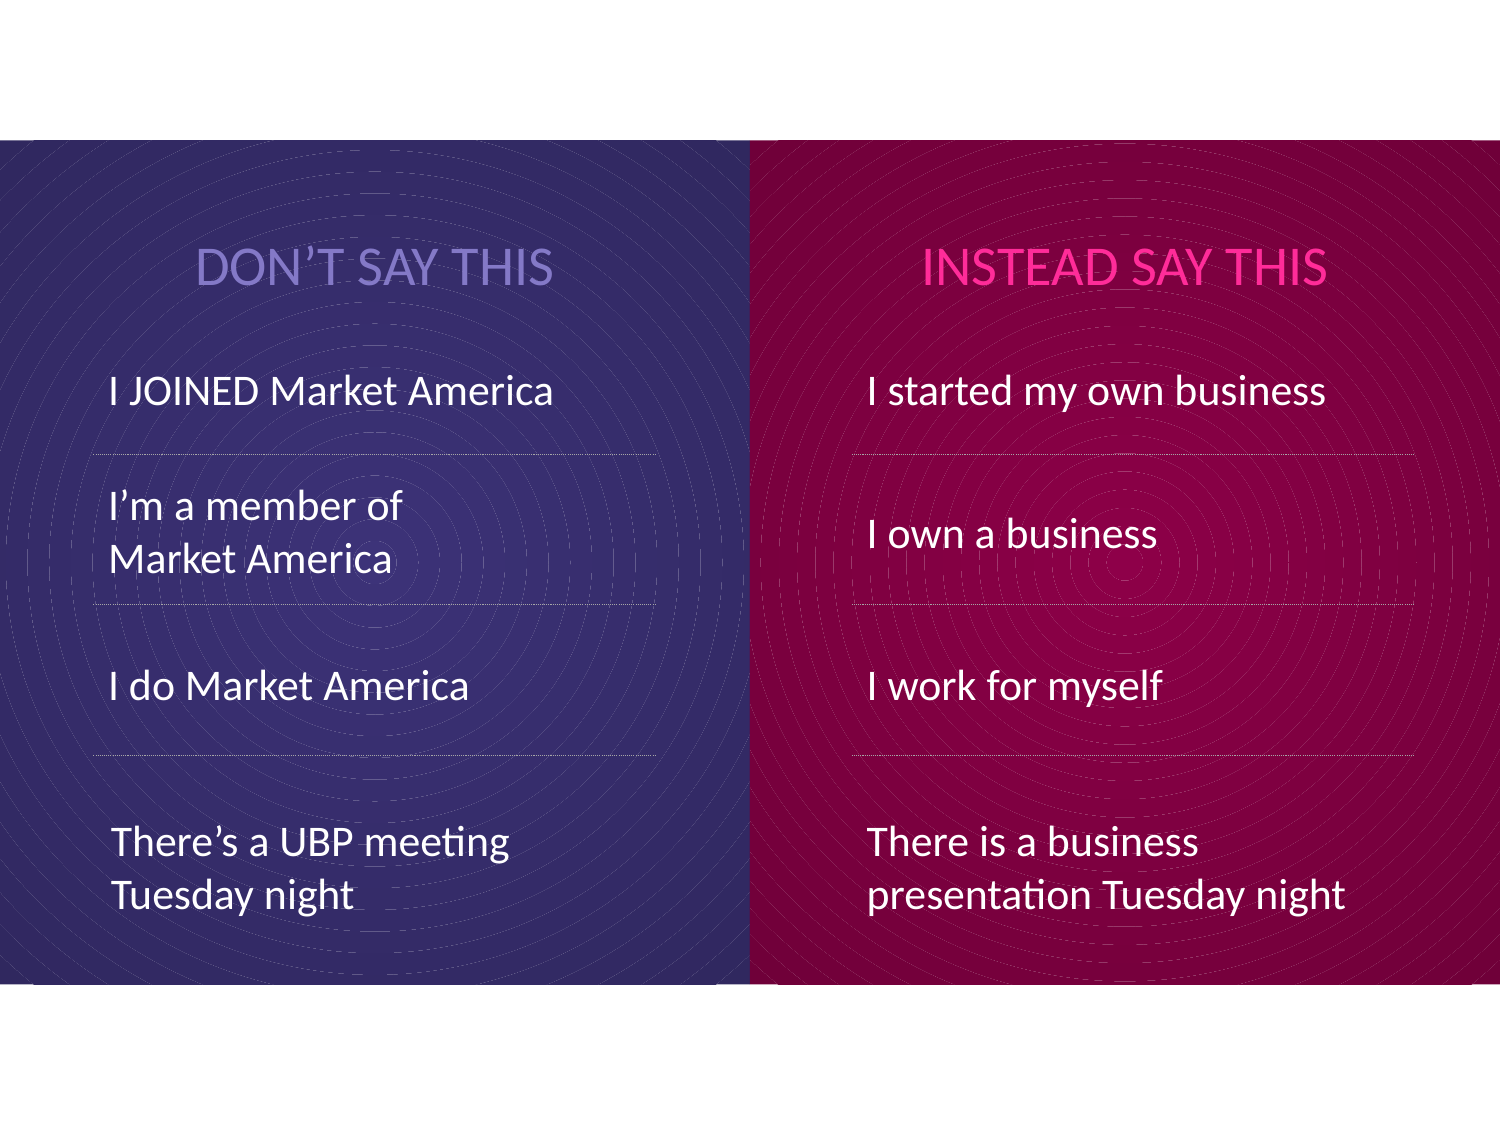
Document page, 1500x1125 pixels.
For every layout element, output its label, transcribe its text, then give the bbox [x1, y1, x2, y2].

text_box [749, 140, 1500, 222]
text_box I’m a member of Market America [93, 469, 565, 590]
text_box Don’t say this [0, 222, 749, 305]
text_box I started my own business [851, 354, 1427, 422]
text_box Instead say this [749, 222, 1500, 305]
text_box [0, 305, 749, 985]
text_box I JOINED Market America [93, 354, 657, 422]
text_box There is a business presentation Tuesday night [851, 805, 1415, 926]
text_box [0, 140, 749, 222]
text_box [749, 305, 1500, 985]
text_box I work for myself [851, 649, 1413, 717]
text_box I own a business [851, 497, 1413, 565]
text_box There’s a UBP meeting Tuesday night [96, 805, 535, 926]
text_box I do Market America [93, 649, 677, 717]
